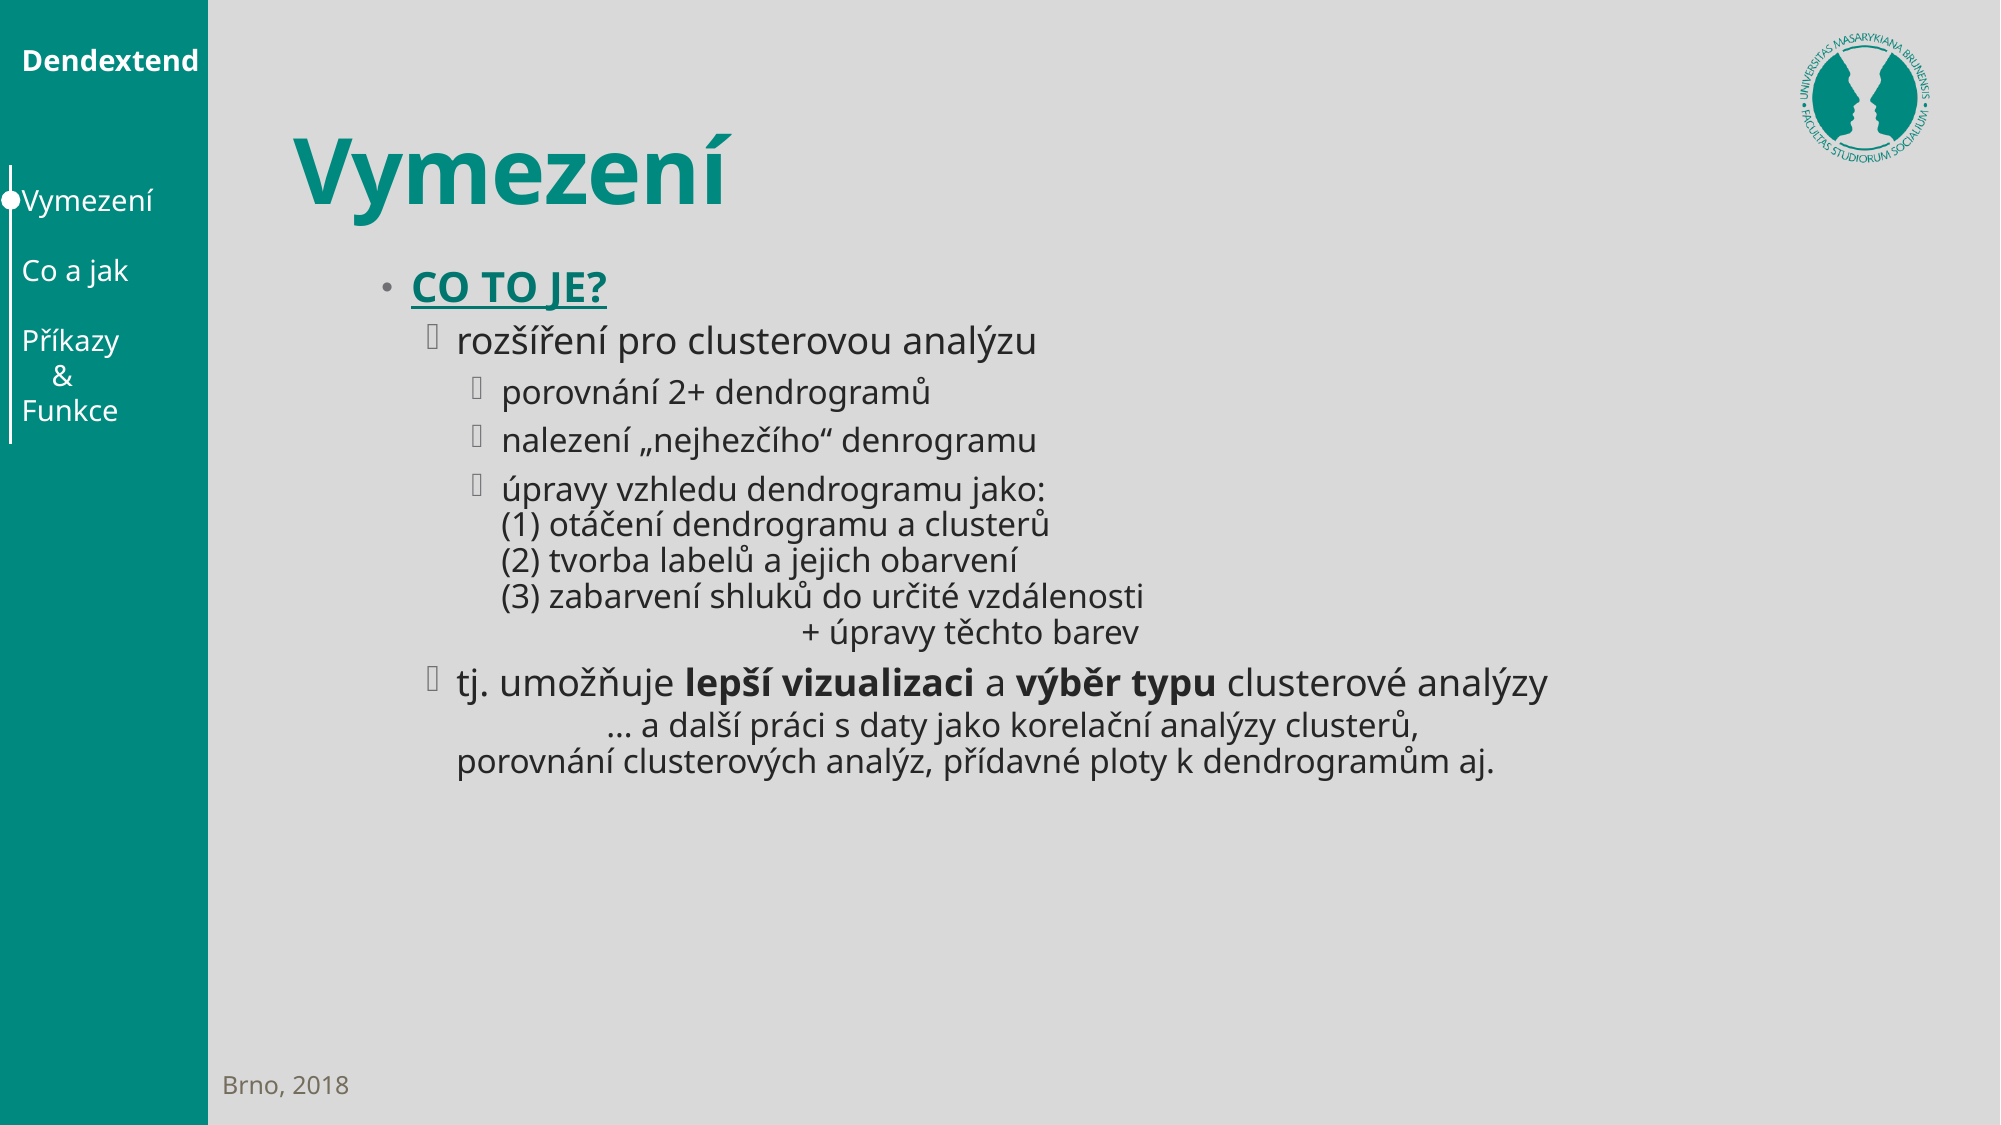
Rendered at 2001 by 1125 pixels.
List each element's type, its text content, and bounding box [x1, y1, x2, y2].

text_box [17, 193, 21, 208]
text_box Brno, 2018 [206, 1050, 1243, 1107]
text_box Dendextend Vymezení Co a jak Příkazy & Funkce [0, 0, 208, 1125]
picture [1796, 29, 1933, 166]
text_box Co to je? rozšíření pro clusterovou analýzu porovnání 2+ dendrogramů nalezení „nejhezčího“ denrogramu úpravy vzhledu dendrogramu jako: (1) otáčení dendrogramu a clusterů (2) tvorba labelů a jejich obarvení (3) zabarvení shluků do určité vzdálenosti + úpravy těchto barev tj. umožňuje lepší vizualizaci a výběr typu clusterové analýzy … a další práci s daty jako korelační analýzy clusterů, porovnání clusterových analýz, přídavné ploty k dendrogramům aj. [366, 257, 1777, 824]
title Vymezení [278, 14, 1869, 233]
